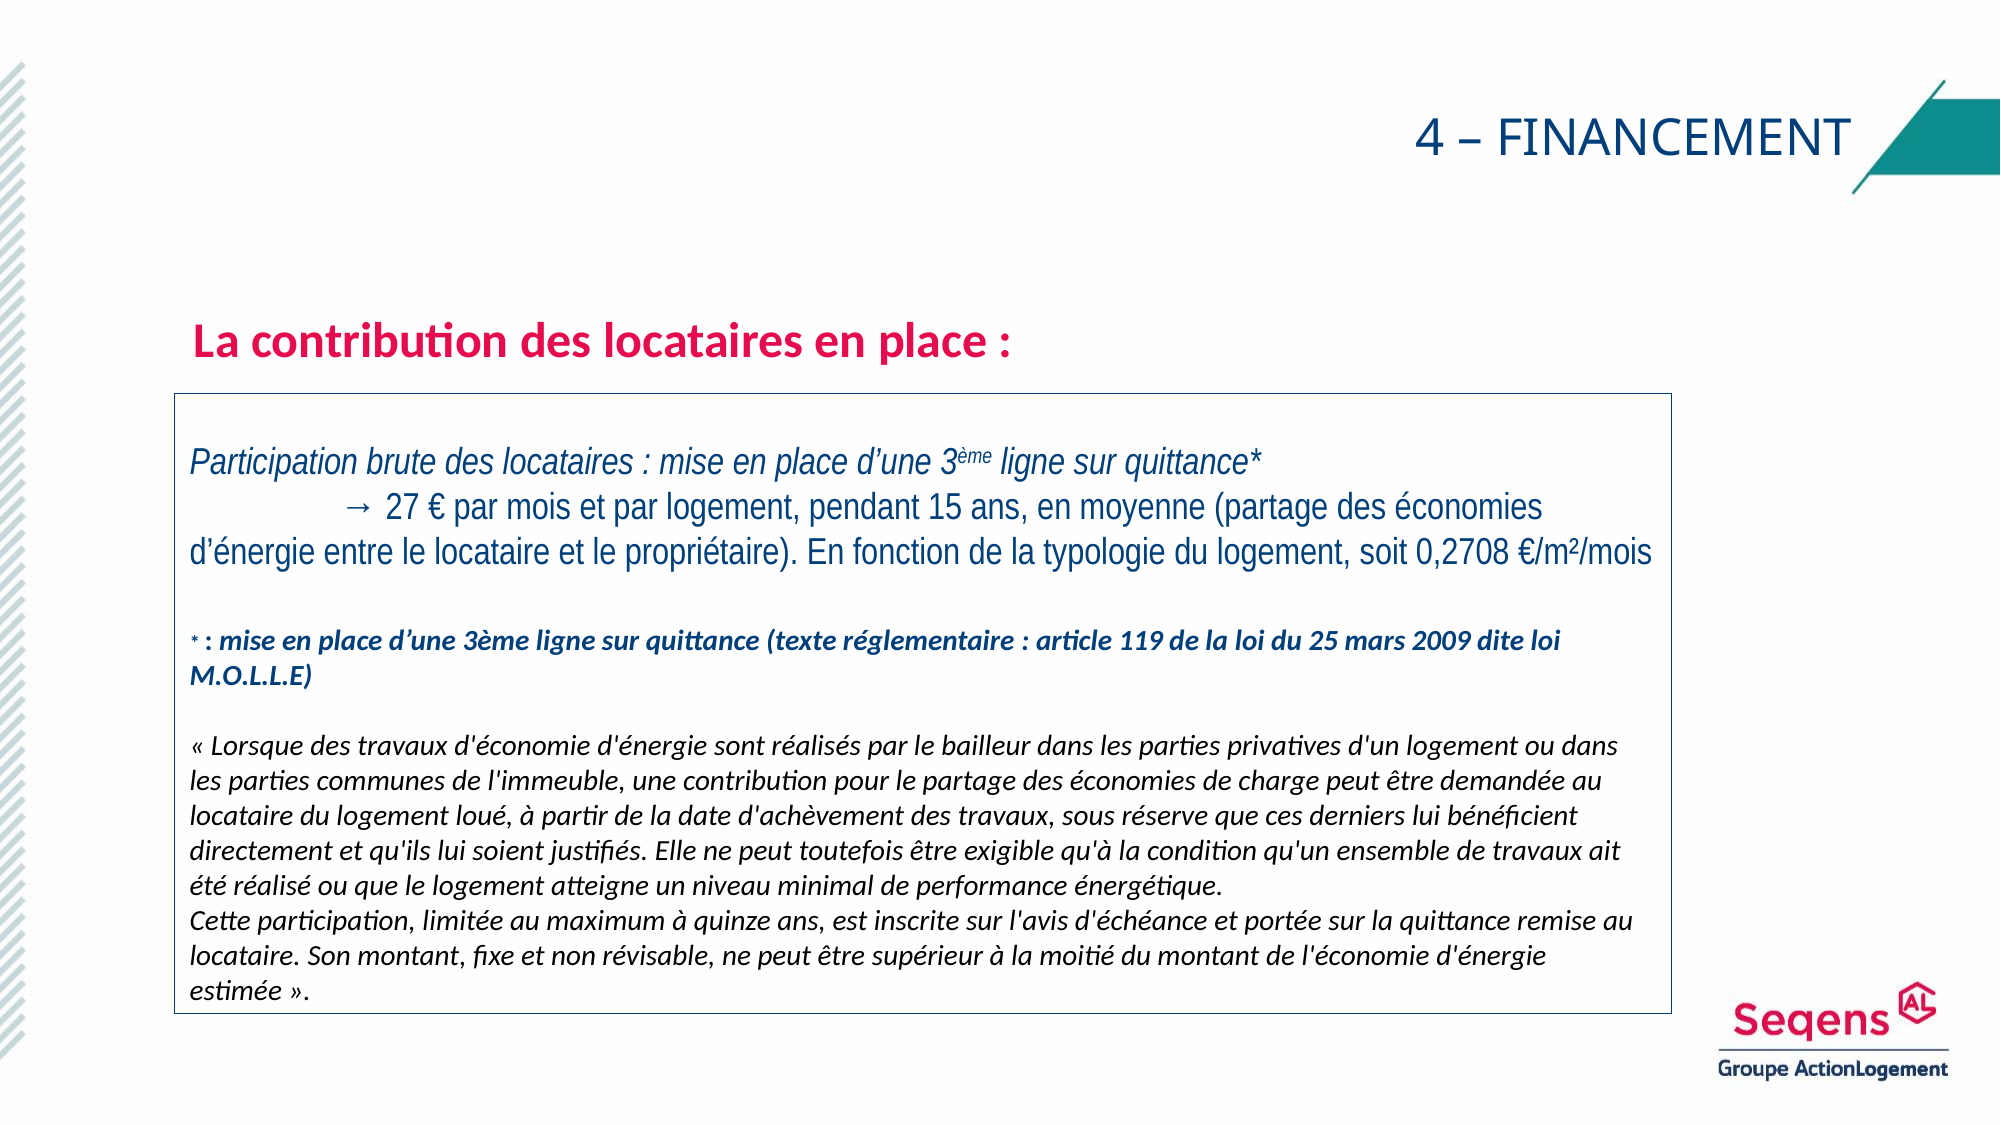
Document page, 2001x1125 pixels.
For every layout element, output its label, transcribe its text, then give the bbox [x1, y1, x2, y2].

text_box La contribution des locataires en place : [179, 300, 1029, 375]
text_box Participation brute des locataires : mise en place d’une 3ème ligne sur quittance* → 27 € par mois et par logement, pendant 15 ans, en moyenne (partage des économies d’énergie entre le locataire et le propriétaire). En fonction de la typologie du logement, soit 0,2708 €/m²/mois * : mise en place d’une 3ème ligne sur quittance (texte réglementaire : article 119 de la loi du 25 mars 2009 dite loi M.O.L.L.E) « Lorsque des travaux d'économie d'énergie sont réalisés par le bailleur dans les parties privatives d'un logement ou dans les parties communes de l'immeuble, une contribution pour le partage des économies de charge peut être demandée au locataire du logement loué, à partir de la date d'achèvement des travaux, sous réserve que ces derniers lui bénéficient directement et qu'ils lui soient justifiés. Elle ne peut toutefois être exigible qu'à la condition qu'un ensemble de travaux ait été réalisé ou que le logement atteigne un niveau minimal de performance énergétique. Cette participation, limitée au maximum à quinze ans, est inscrite sur l'avis d'échéance et portée sur la quittance remise au locataire. Son montant, fixe et non révisable, ne peut être supérieur à la moitié du montant de l'économie d'énergie estimée ». [174, 393, 1672, 1014]
picture [0, 0, 2000, 1125]
title 4 – FINANCEMENT [695, 103, 1868, 174]
